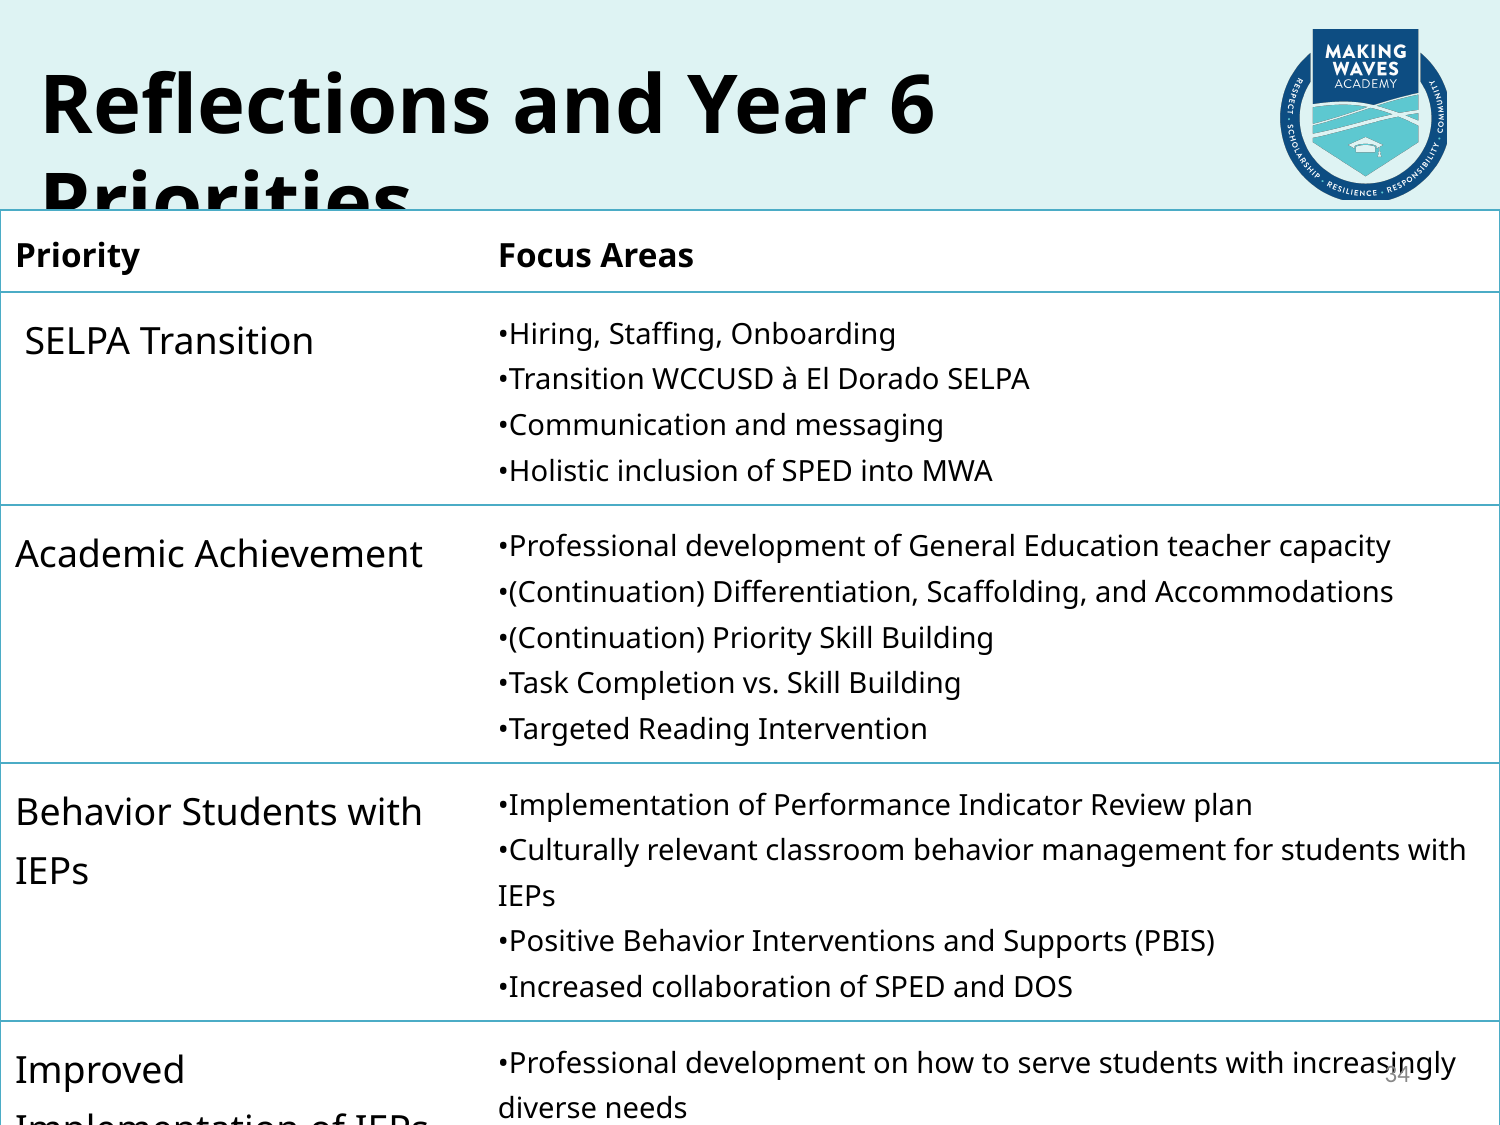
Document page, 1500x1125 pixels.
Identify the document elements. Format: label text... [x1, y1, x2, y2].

table_cell •Hiring, Staffing, Onboarding •Transition WCCUSD à El Dorado SELPA •Communication and messaging •Holistic inclusion of SPED into MWA [483, 293, 1499, 504]
table_header Focus Areas [483, 211, 1499, 291]
table_cell Improved Implementation of IEPs [1, 1022, 483, 1125]
table_cell •Professional development of General Education teacher capacity •(Continuation) Differentiation, Scaffolding, and Accommodations •(Continuation) Priority Skill Building •Task Completion vs. Skill Building •Targeted Reading Intervention [483, 506, 1499, 762]
slide_number 34 [1074, 1042, 1425, 1103]
picture [0, 0, 1500, 209]
table_header Priority [1, 211, 483, 291]
title Reflections and Year 6 Priorities [24, 45, 1288, 194]
table_cell SELPA Transition [1, 293, 483, 504]
table_cell Academic Achievement [1, 506, 483, 762]
table_cell •Implementation of Performance Indicator Review plan •Culturally relevant classroom behavior management for students with IEPs •Positive Behavior Interventions and Supports (PBIS) •Increased collaboration of SPED and DOS [483, 764, 1499, 1020]
table_cell Behavior Students with IEPs [1, 764, 483, 1020]
table_cell •Professional development on how to serve students with increasingly diverse needs •Inclusion of SPED department in general education (PLCs, Grade Level teams, PD) • ↑ Collaboration between SPED & general education [483, 1022, 1499, 1125]
